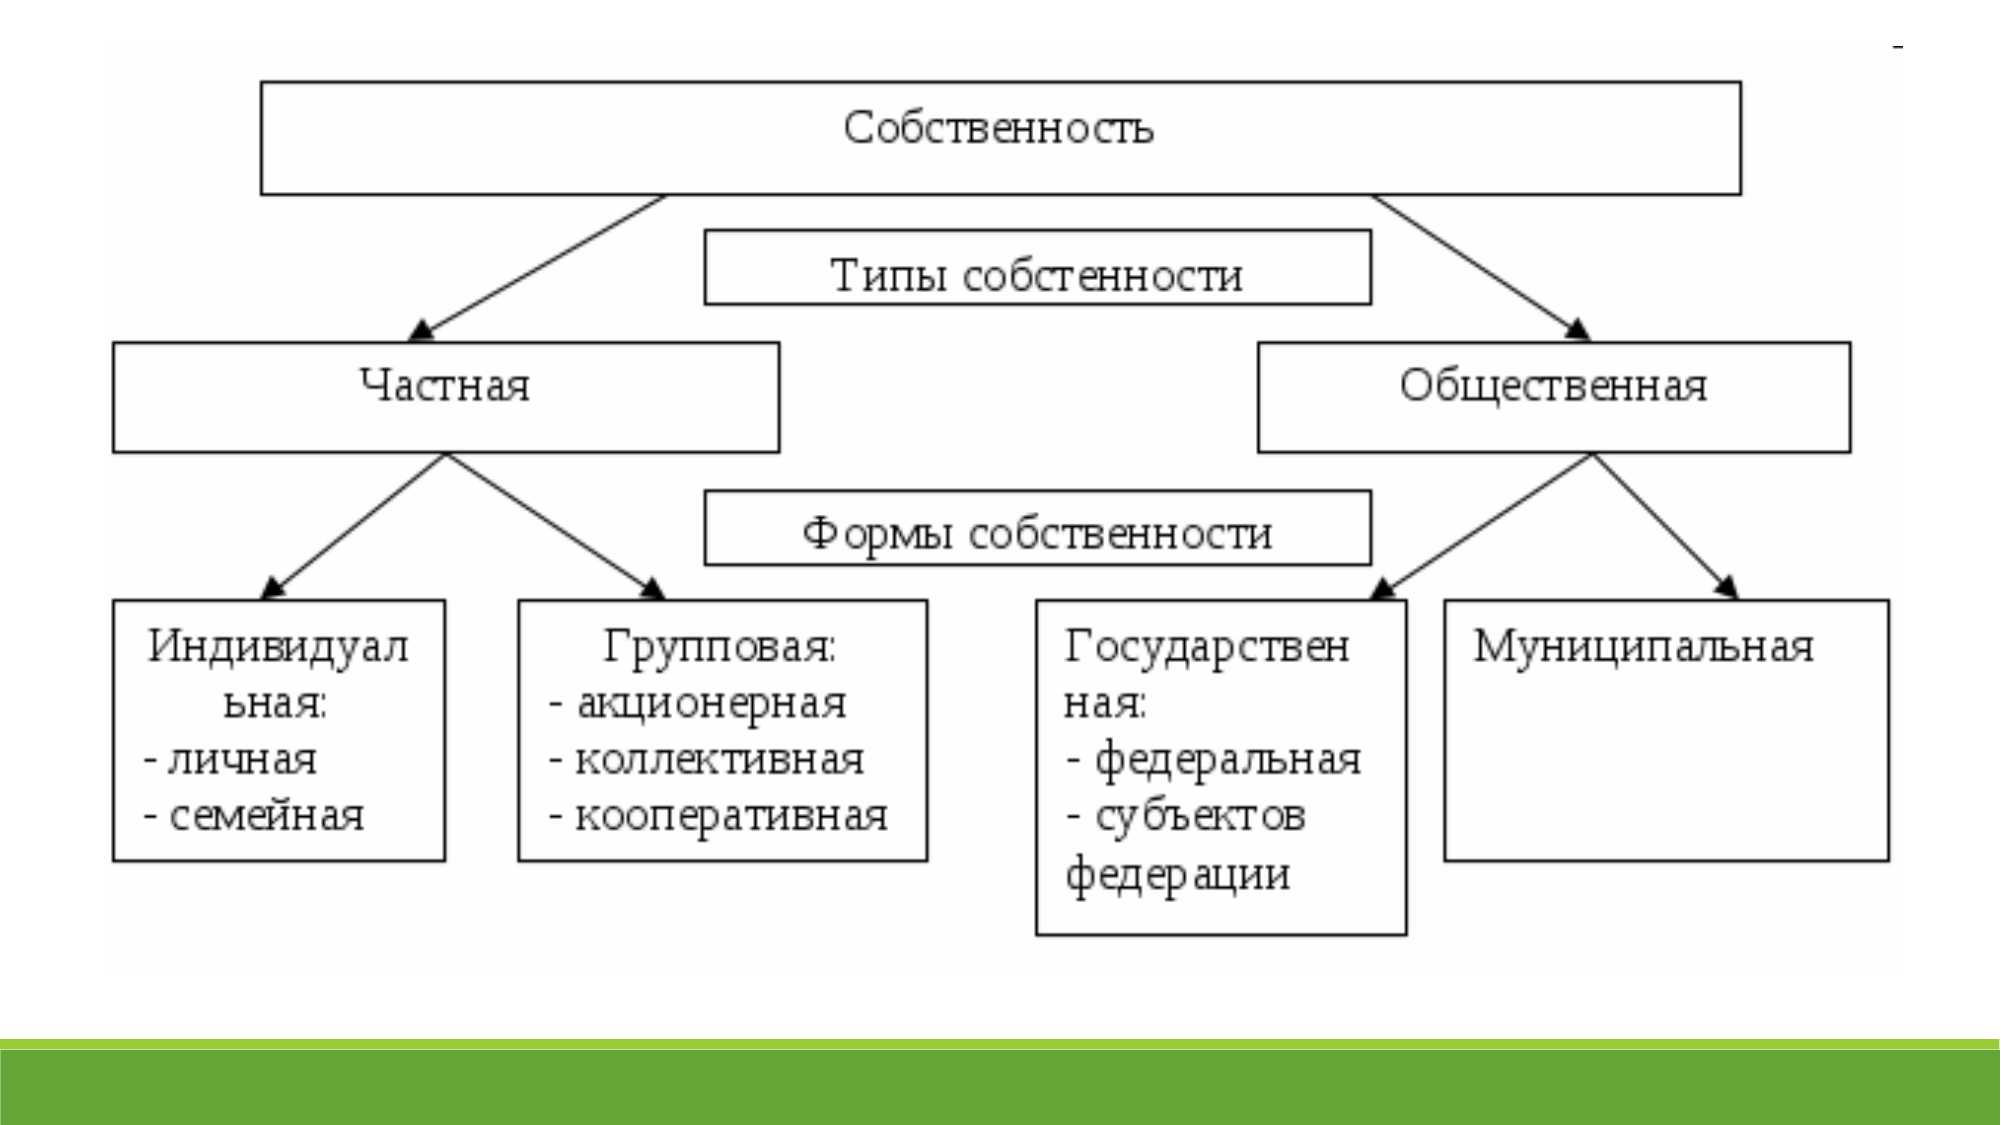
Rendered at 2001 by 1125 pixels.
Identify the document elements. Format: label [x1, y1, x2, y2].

picture [107, 46, 1904, 974]
